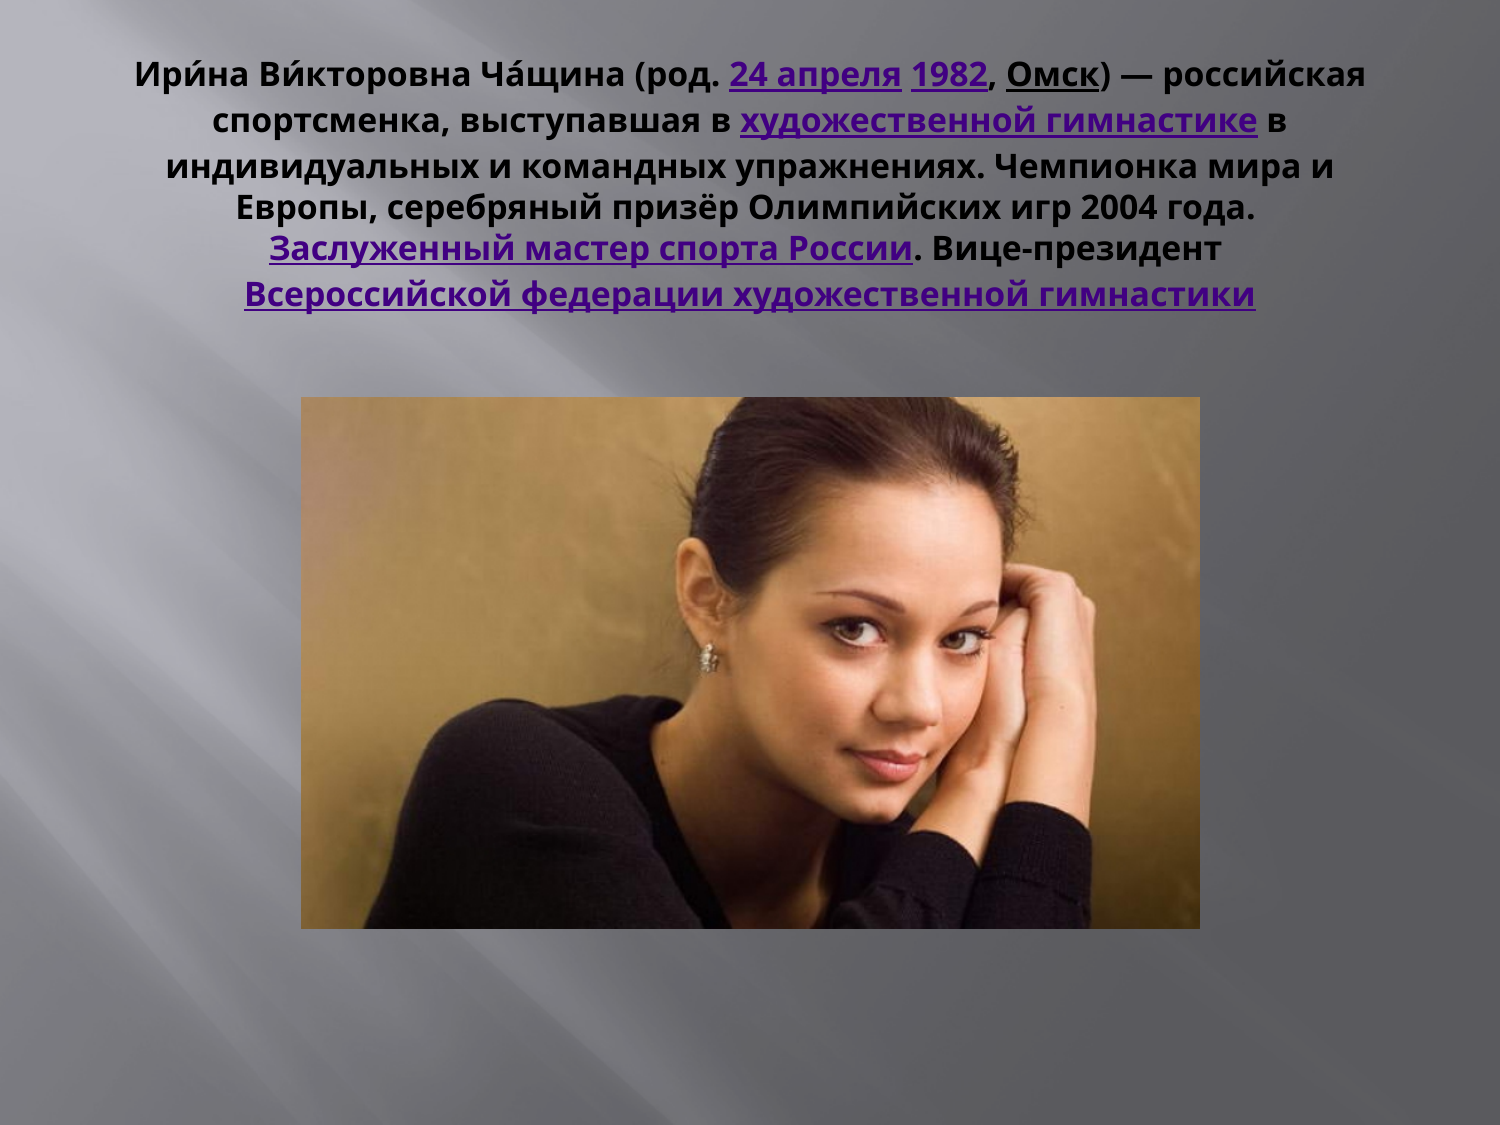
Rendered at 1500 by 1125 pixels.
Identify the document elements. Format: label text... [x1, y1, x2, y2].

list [300, 396, 1201, 929]
title Ири́на Ви́кторовна Ча́щина (род. 24 апреля 1982, Омск) — российская спортсменка, выступавшая в художественной гимнастике в индивидуальных и командных упражнениях. Чемпионка мира и Европы, серебряный призёр Олимпийских игр 2004 года. Заслуженный мастер спорта России. Вице-президент Всероссийской федерации художественной гимнастики [75, 45, 1425, 327]
